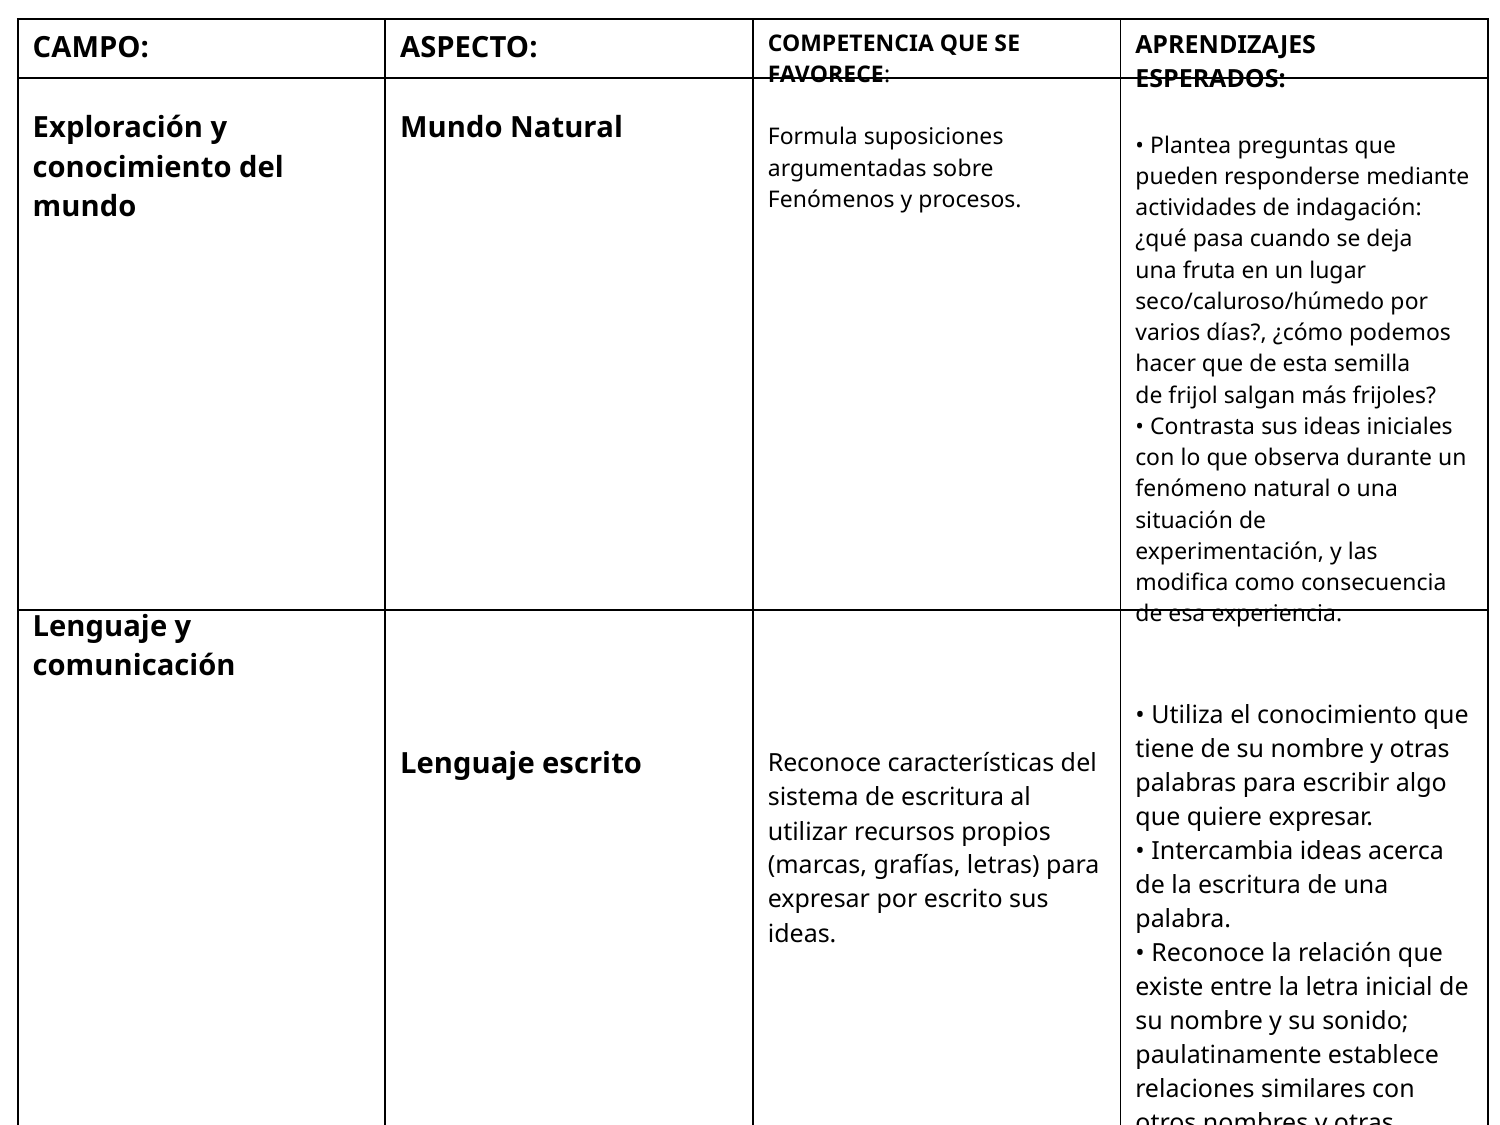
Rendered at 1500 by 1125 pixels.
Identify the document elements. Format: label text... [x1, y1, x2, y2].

table_header CAMPO: Exploración y conocimiento del mundo Lenguaje y comunicación [19, 20, 384, 77]
table_header APRENDIZAJES ESPERADOS: • Plantea preguntas que pueden responderse mediante actividades de indagación: ¿qué pasa cuando se deja una fruta en un lugar seco/caluroso/húmedo por varios días?, ¿cómo podemos hacer que de esta semilla de frijol salgan más frijoles? • Contrasta sus ideas iniciales con lo que observa durante un fenómeno natural o una situación de experimentación, y las modifica como consecuencia de esa experiencia. • Utiliza el conocimiento que tiene de su nombre y otras palabras para escribir algo que quiere expresar. • Intercambia ideas acerca de la escritura de una palabra. • Reconoce la relación que existe entre la letra inicial de su nombre y su sonido; paulatinamente establece relaciones similares con otros nombres y otras palabras al participar en juegos orales. [1121, 20, 1487, 77]
table_header COMPETENCIA QUE SE FAVORECE: Formula suposiciones argumentadas sobre Fenómenos y procesos. Reconoce características del sistema de escritura al utilizar recursos propios (marcas, grafías, letras) para expresar por escrito sus ideas. [754, 619, 1120, 1125]
table_header CAMPO: Exploración y conocimiento del mundo Lenguaje y comunicación [19, 86, 384, 609]
table_header APRENDIZAJES ESPERADOS: • Plantea preguntas que pueden responderse mediante actividades de indagación: ¿qué pasa cuando se deja una fruta en un lugar seco/caluroso/húmedo por varios días?, ¿cómo podemos hacer que de esta semilla de frijol salgan más frijoles? • Contrasta sus ideas iniciales con lo que observa durante un fenómeno natural o una situación de experimentación, y las modifica como consecuencia de esa experiencia. • Utiliza el conocimiento que tiene de su nombre y otras palabras para escribir algo que quiere expresar. • Intercambia ideas acerca de la escritura de una palabra. • Reconoce la relación que existe entre la letra inicial de su nombre y su sonido; paulatinamente establece relaciones similares con otros nombres y otras palabras al participar en juegos orales. [1121, 618, 1487, 1125]
table_header ASPECTO: Mundo Natural Lenguaje escrito [386, 87, 752, 609]
table_header COMPETENCIA QUE SE FAVORECE: Formula suposiciones argumentadas sobre Fenómenos y procesos. Reconoce características del sistema de escritura al utilizar recursos propios (marcas, grafías, letras) para expresar por escrito sus ideas. [754, 20, 1120, 77]
table_header APRENDIZAJES ESPERADOS: • Plantea preguntas que pueden responderse mediante actividades de indagación: ¿qué pasa cuando se deja una fruta en un lugar seco/caluroso/húmedo por varios días?, ¿cómo podemos hacer que de esta semilla de frijol salgan más frijoles? • Contrasta sus ideas iniciales con lo que observa durante un fenómeno natural o una situación de experimentación, y las modifica como consecuencia de esa experiencia. • Utiliza el conocimiento que tiene de su nombre y otras palabras para escribir algo que quiere expresar. • Intercambia ideas acerca de la escritura de una palabra. • Reconoce la relación que existe entre la letra inicial de su nombre y su sonido; paulatinamente establece relaciones similares con otros nombres y otras palabras al participar en juegos orales. [1121, 86, 1487, 609]
table_header COMPETENCIA QUE SE FAVORECE: Formula suposiciones argumentadas sobre Fenómenos y procesos. Reconoce características del sistema de escritura al utilizar recursos propios (marcas, grafías, letras) para expresar por escrito sus ideas. [754, 87, 1120, 609]
table_header ASPECTO: Mundo Natural Lenguaje escrito [386, 20, 752, 77]
table_header ASPECTO: Mundo Natural Lenguaje escrito [386, 619, 752, 1125]
table_header CAMPO: Exploración y conocimiento del mundo Lenguaje y comunicación [19, 618, 384, 1125]
